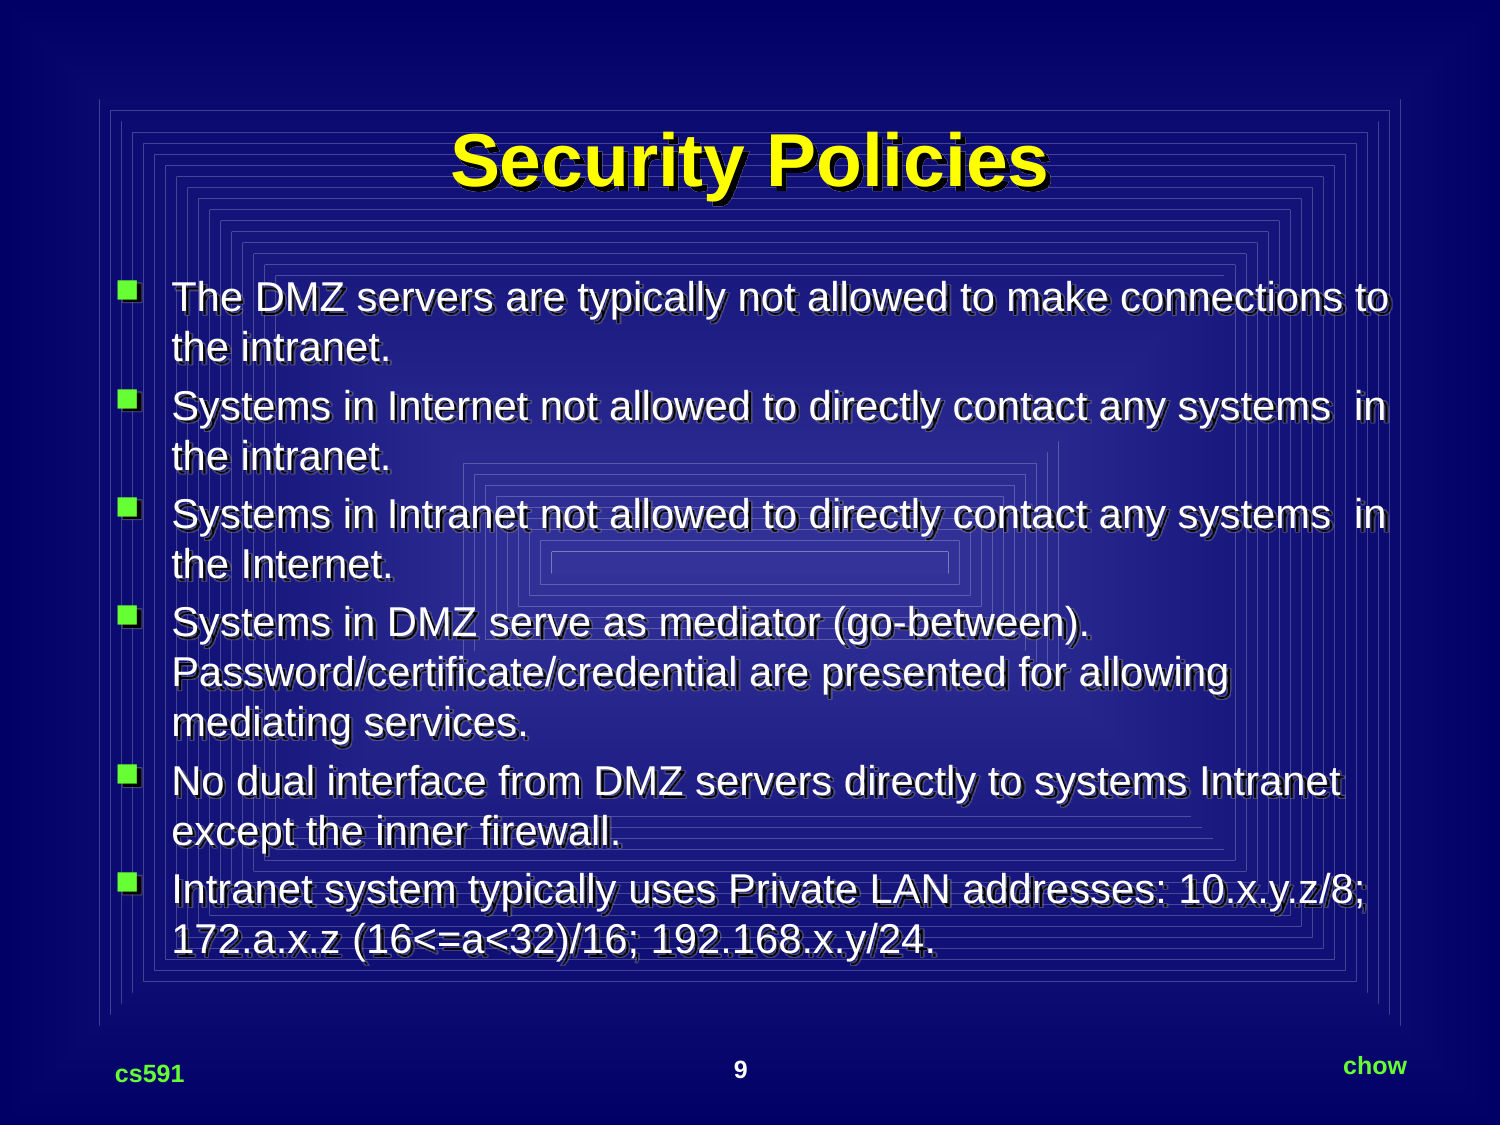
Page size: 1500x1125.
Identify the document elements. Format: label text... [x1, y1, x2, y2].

title Security Policies [112, 62, 1388, 251]
list The DMZ servers are typically not allowed to make connections to the intranet. Systems in Internet not allowed to directly contact any systems in the intranet. Systems in Intranet not allowed to directly contact any systems in the Internet. Systems in DMZ serve as mediator (go-between). Password/certificate/credential are presented for allowing mediating services. No dual interface from DMZ servers directly to systems Intranet except the inner firewall. Intranet system typically uses Private LAN addresses: 10.x.y.z/8; 172.a.x.z (16<=a<32)/16; 192.168.x.y/24. [99, 262, 1438, 1013]
